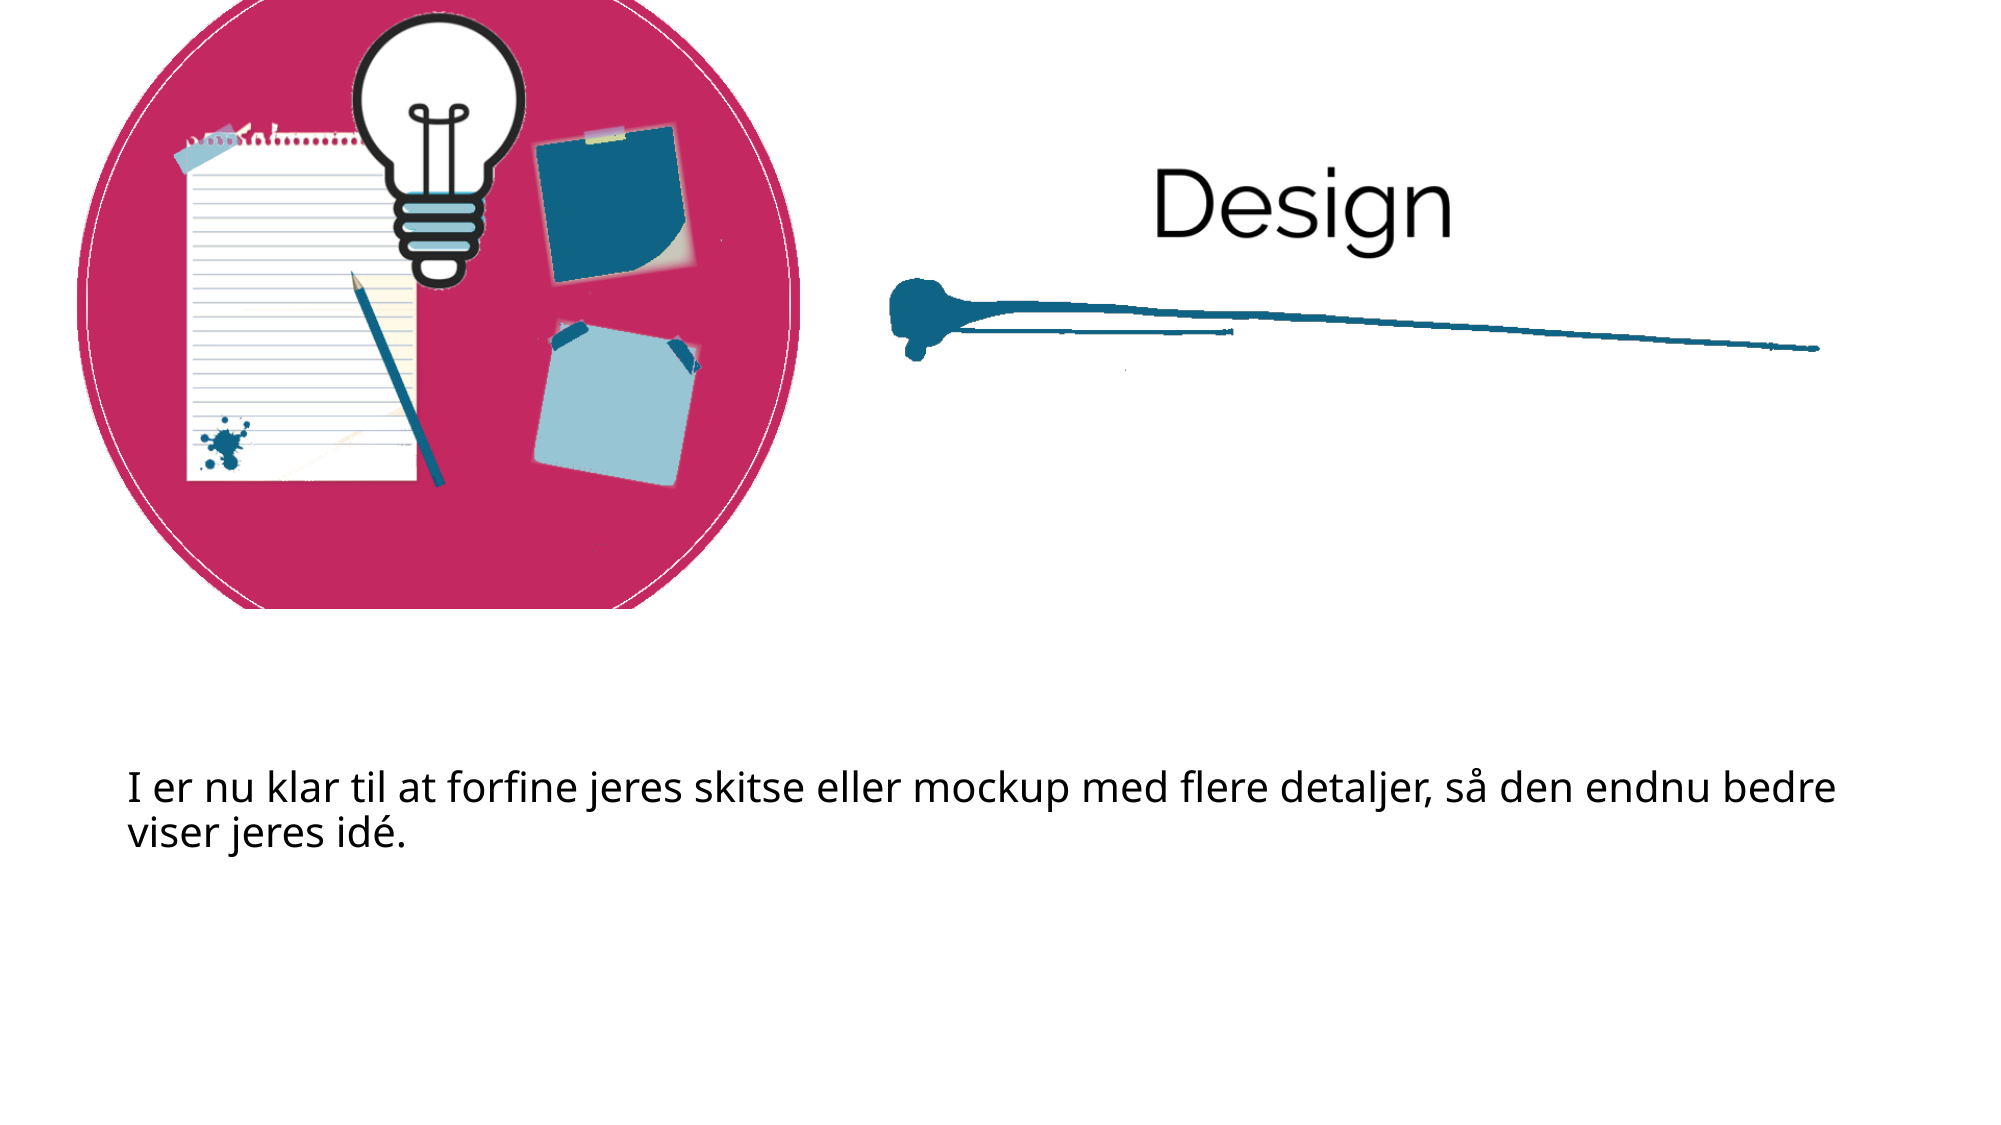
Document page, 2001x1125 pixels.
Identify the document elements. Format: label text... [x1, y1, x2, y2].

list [0, 0, 2000, 609]
text_box I er nu klar til at forfine jeres skitse eller mockup med flere detaljer, så den endnu bedre viser jeres idé. [112, 716, 1919, 1119]
